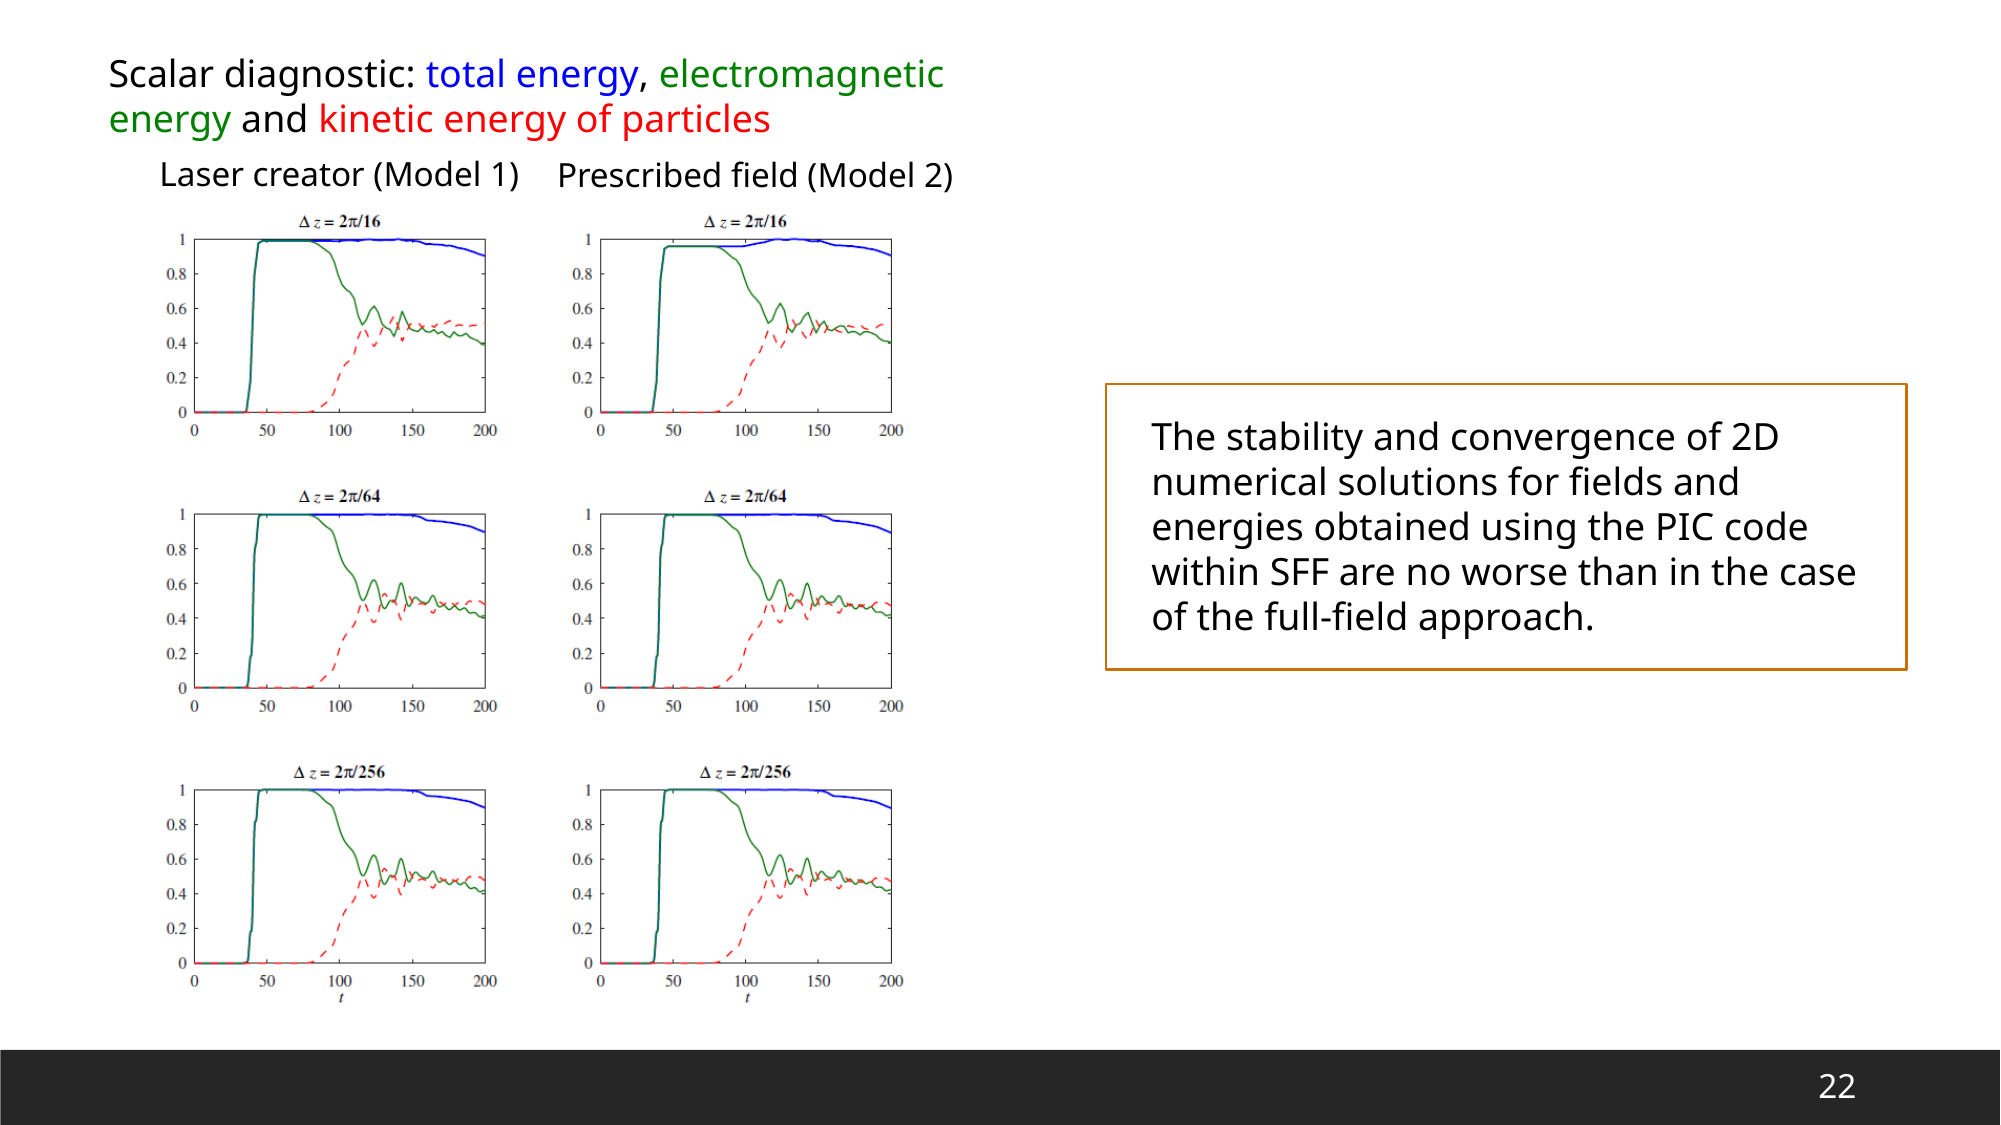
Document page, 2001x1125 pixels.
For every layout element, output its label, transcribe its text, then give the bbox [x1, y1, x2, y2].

text_box Laser creator (Model 1) [144, 145, 535, 201]
slide_number 22 [1803, 1057, 1932, 1118]
text_box Scalar diagnostic: total energy, electromagnetic energy and kinetic energy of particles [93, 42, 1004, 148]
text_box Prescribed field (Model 2) [542, 147, 969, 202]
text_box [1105, 383, 1908, 671]
picture [153, 200, 934, 1016]
